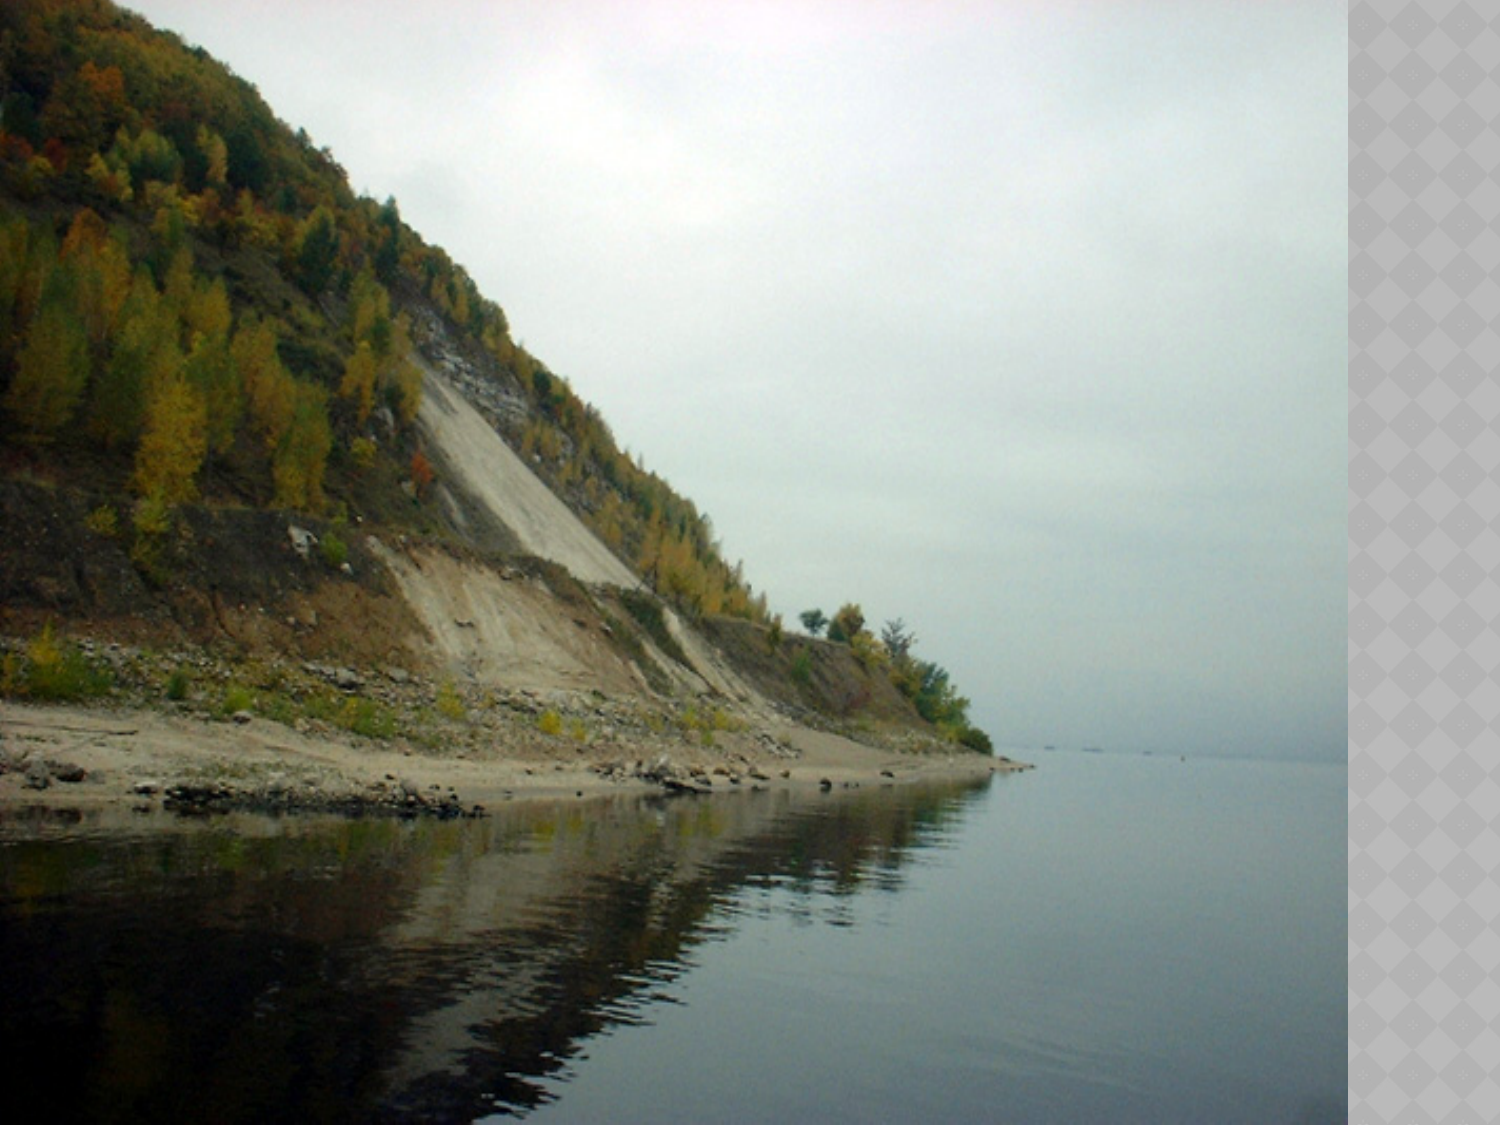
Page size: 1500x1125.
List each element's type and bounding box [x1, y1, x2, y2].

picture [0, 0, 1348, 1125]
